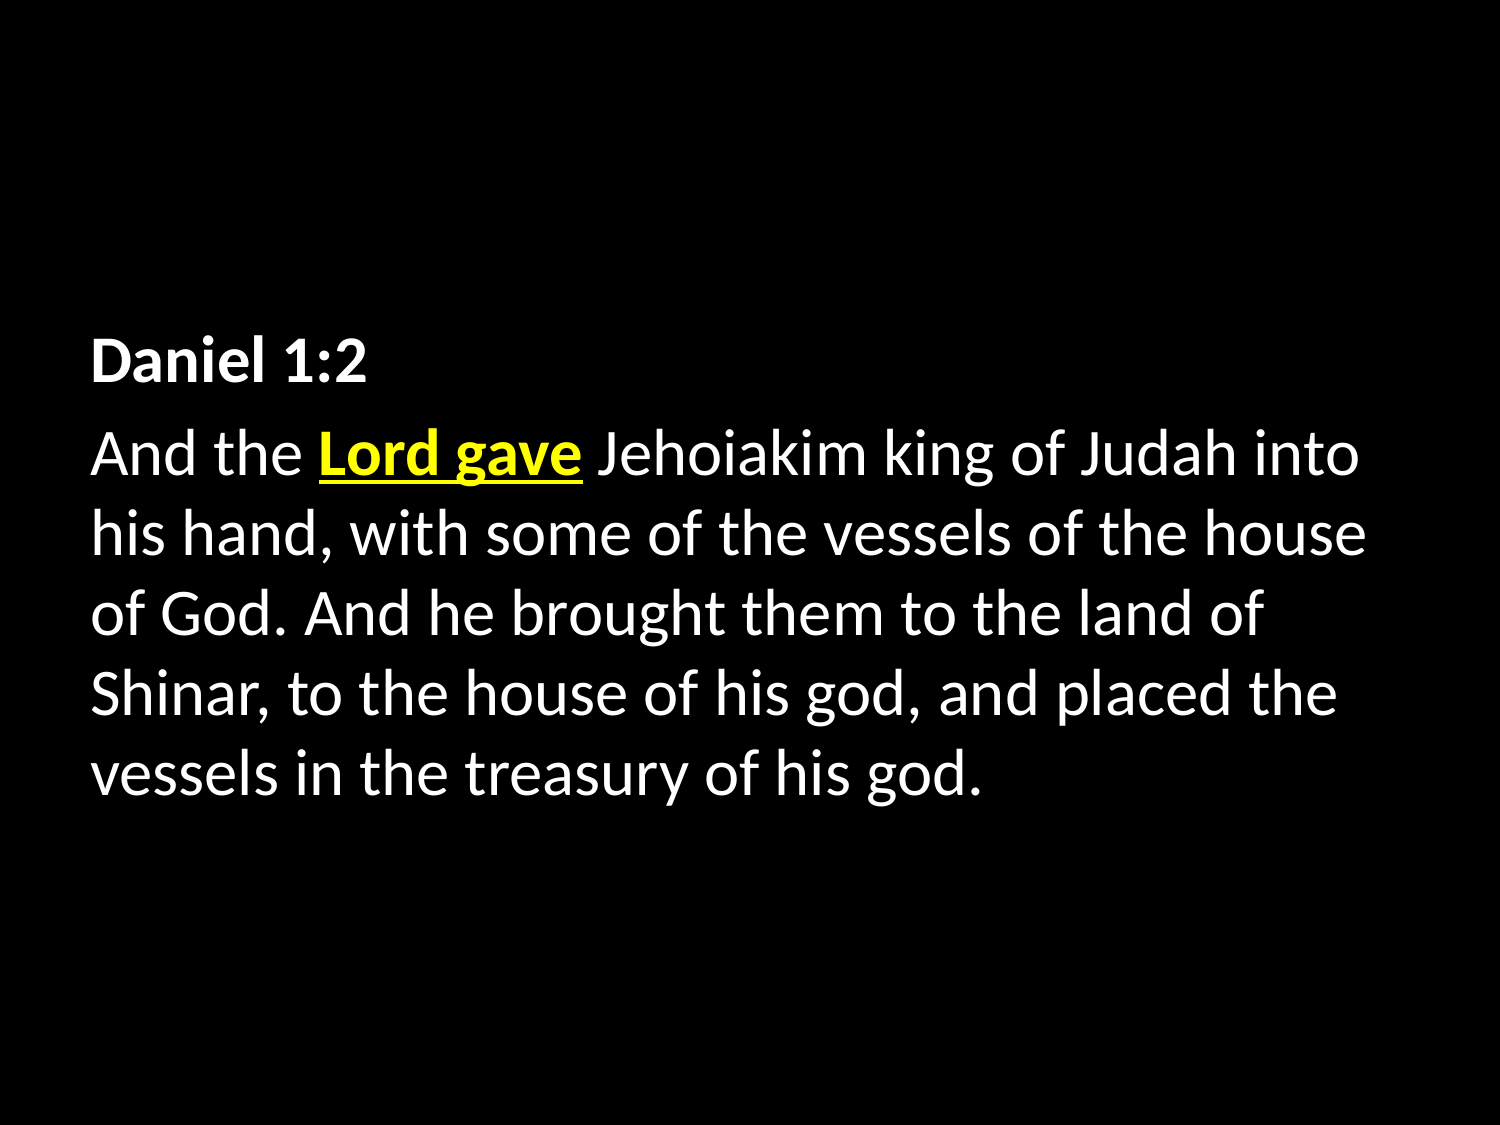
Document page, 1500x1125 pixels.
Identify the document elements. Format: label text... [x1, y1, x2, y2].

list Daniel 1:2 And the Lord gave Jehoiakim king of Judah into his hand, with some of the vessels of the house of God. And he brought them to the land of Shinar, to the house of his god, and placed the vessels in the treasury of his god. [75, 110, 1425, 1014]
